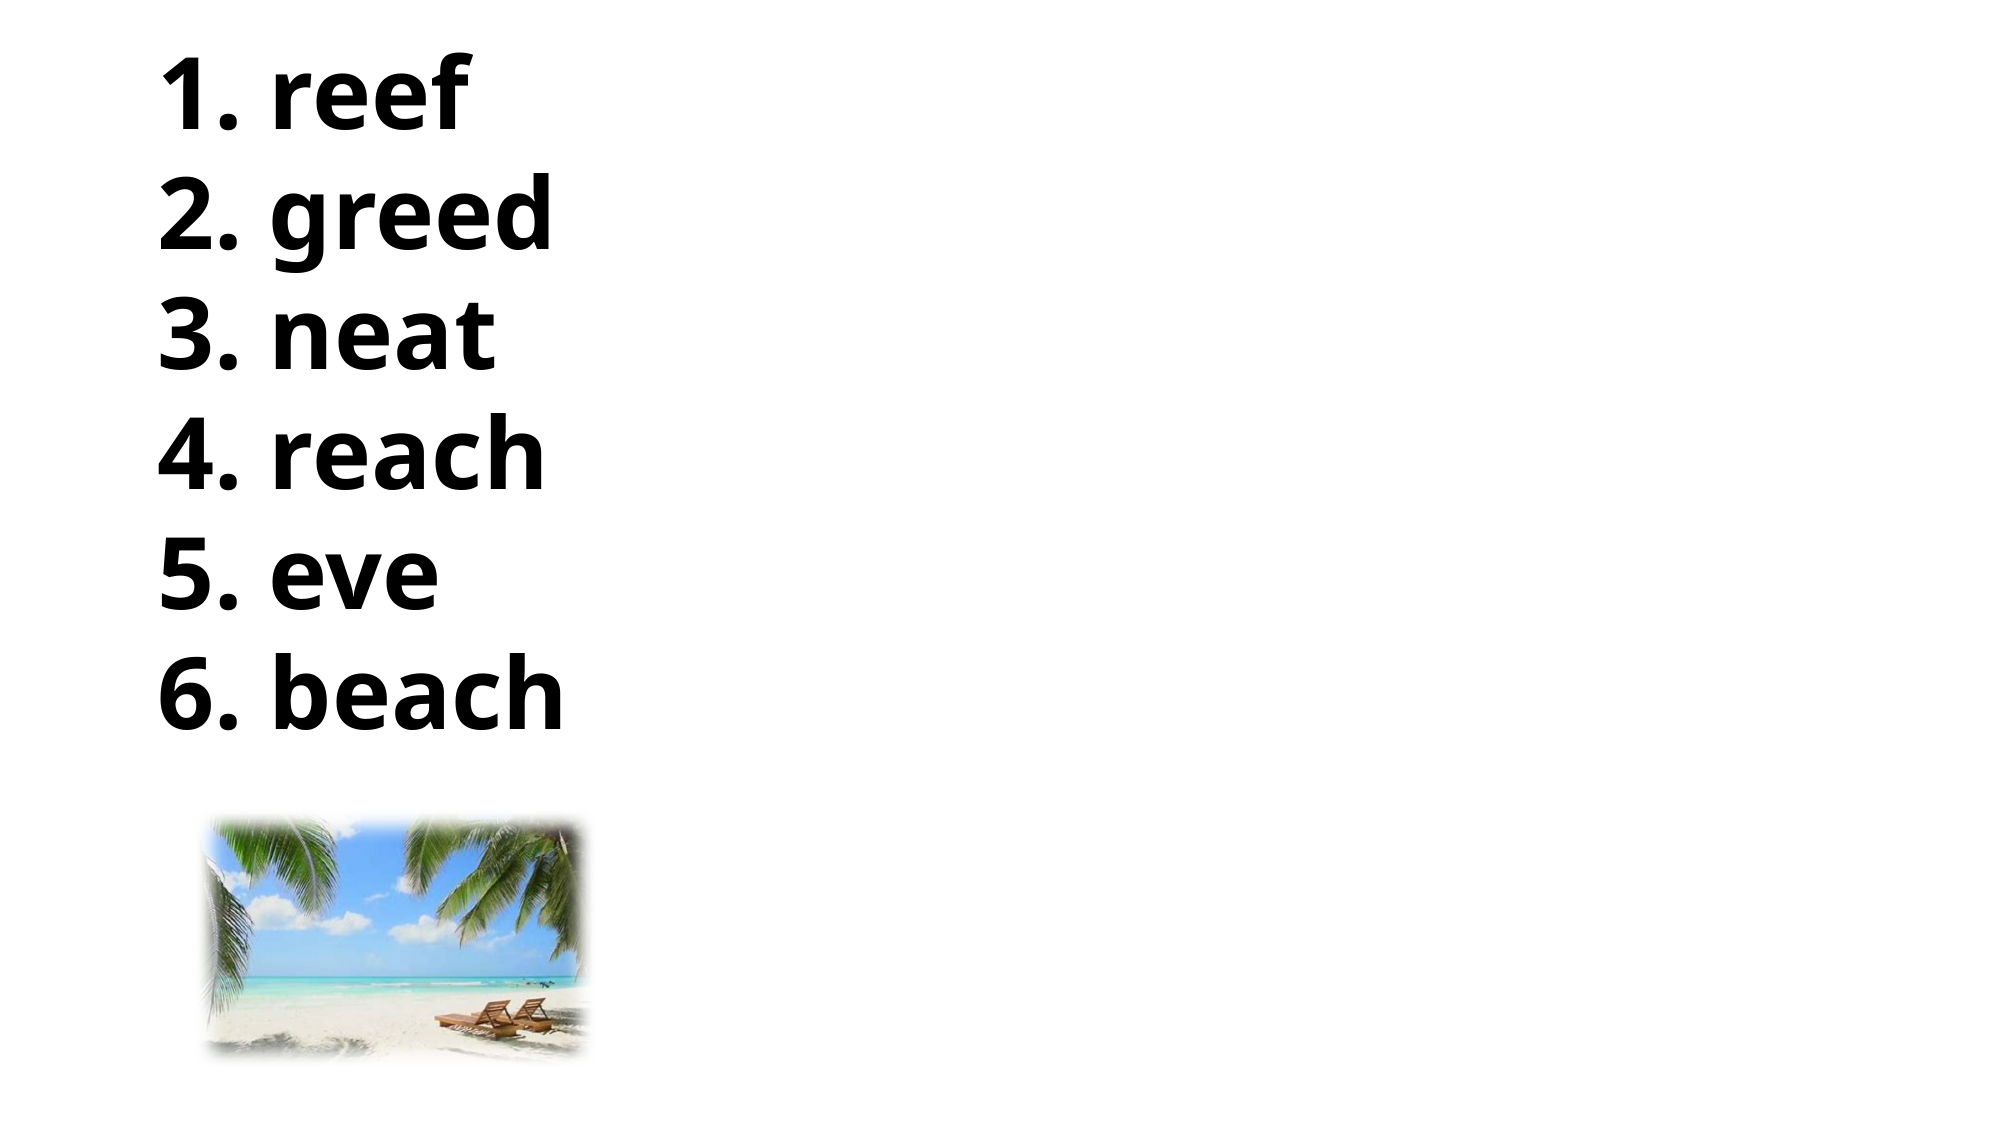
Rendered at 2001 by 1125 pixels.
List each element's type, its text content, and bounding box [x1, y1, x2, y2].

picture [194, 809, 596, 1068]
text_box reef greed neat reach eve beach [142, 22, 868, 802]
